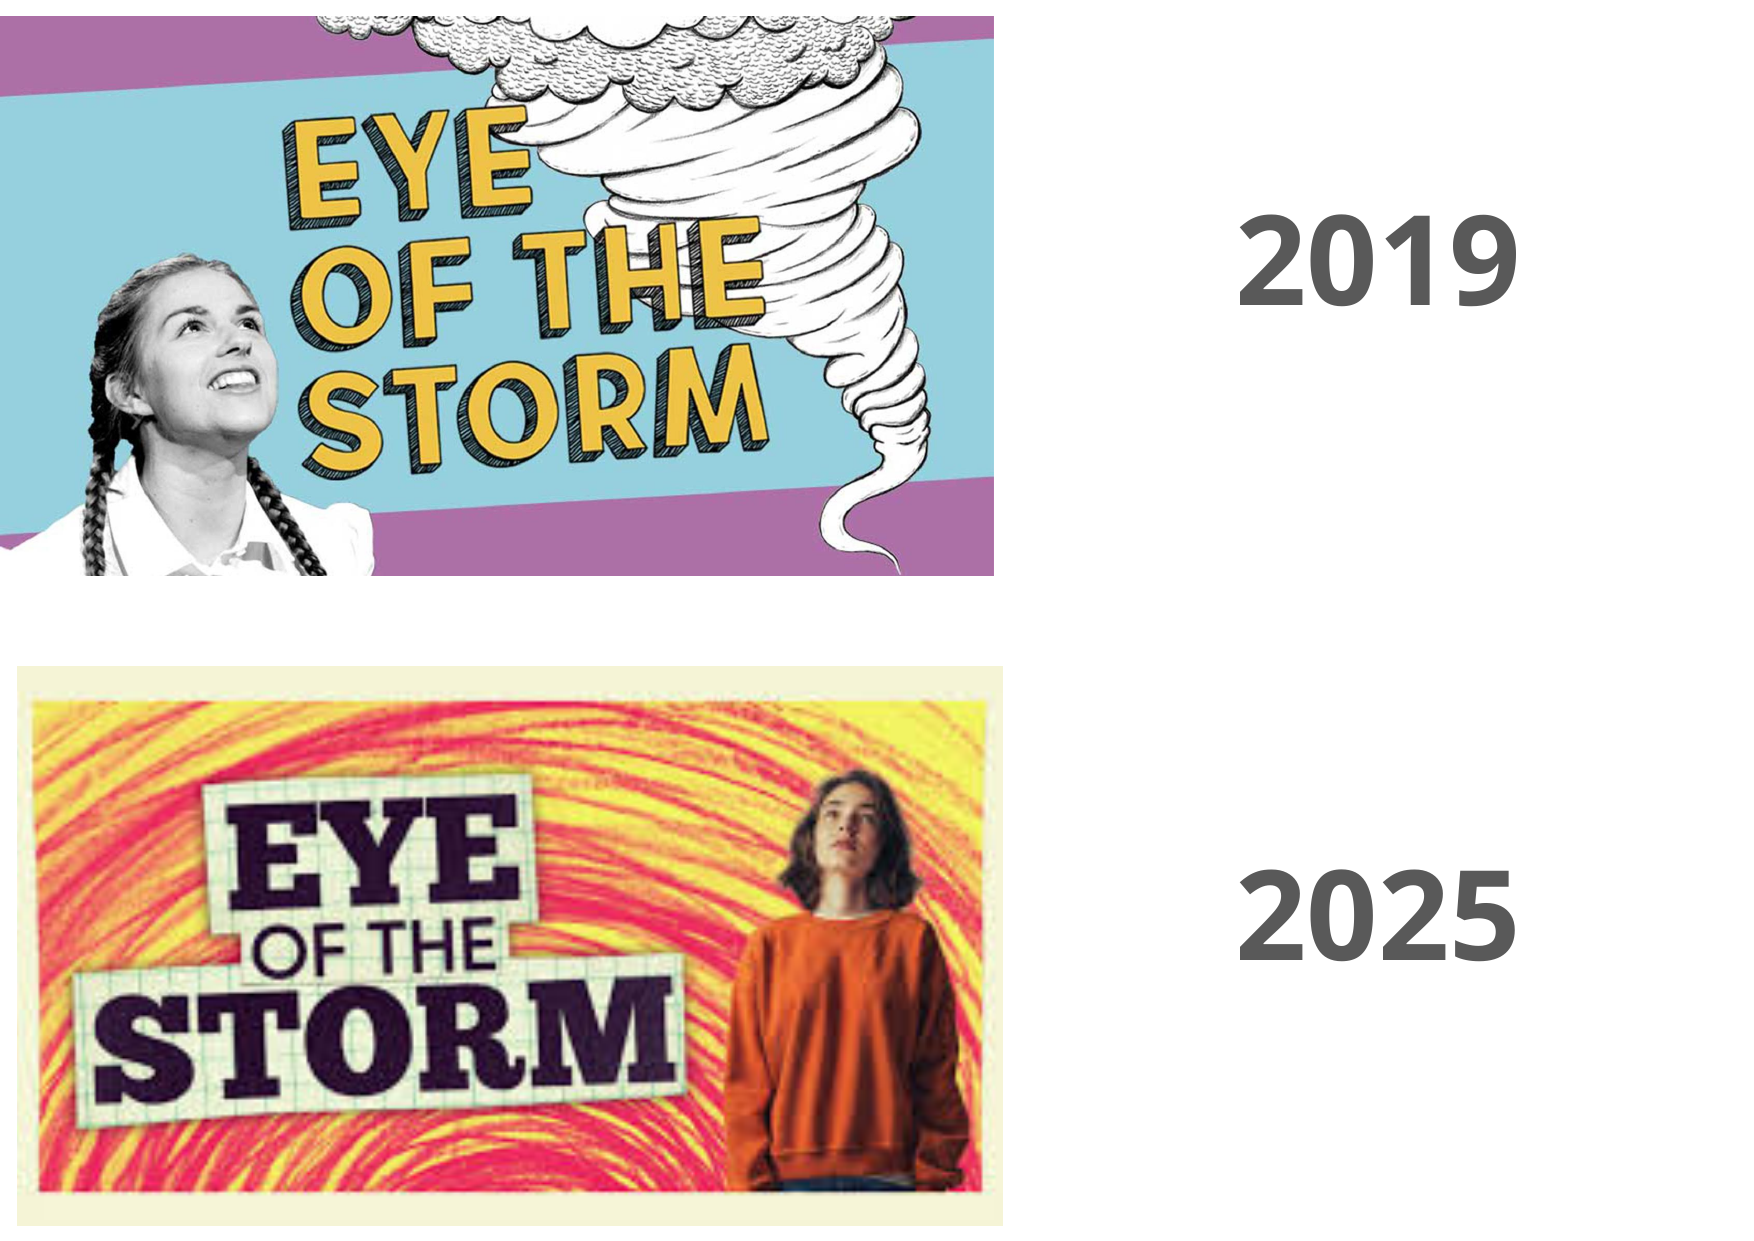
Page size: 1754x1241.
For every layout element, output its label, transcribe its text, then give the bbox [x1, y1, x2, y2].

picture [0, 16, 994, 576]
picture [17, 666, 1004, 1226]
text_box 2025 [1036, 820, 1721, 1028]
text_box 2019 [1036, 165, 1721, 373]
